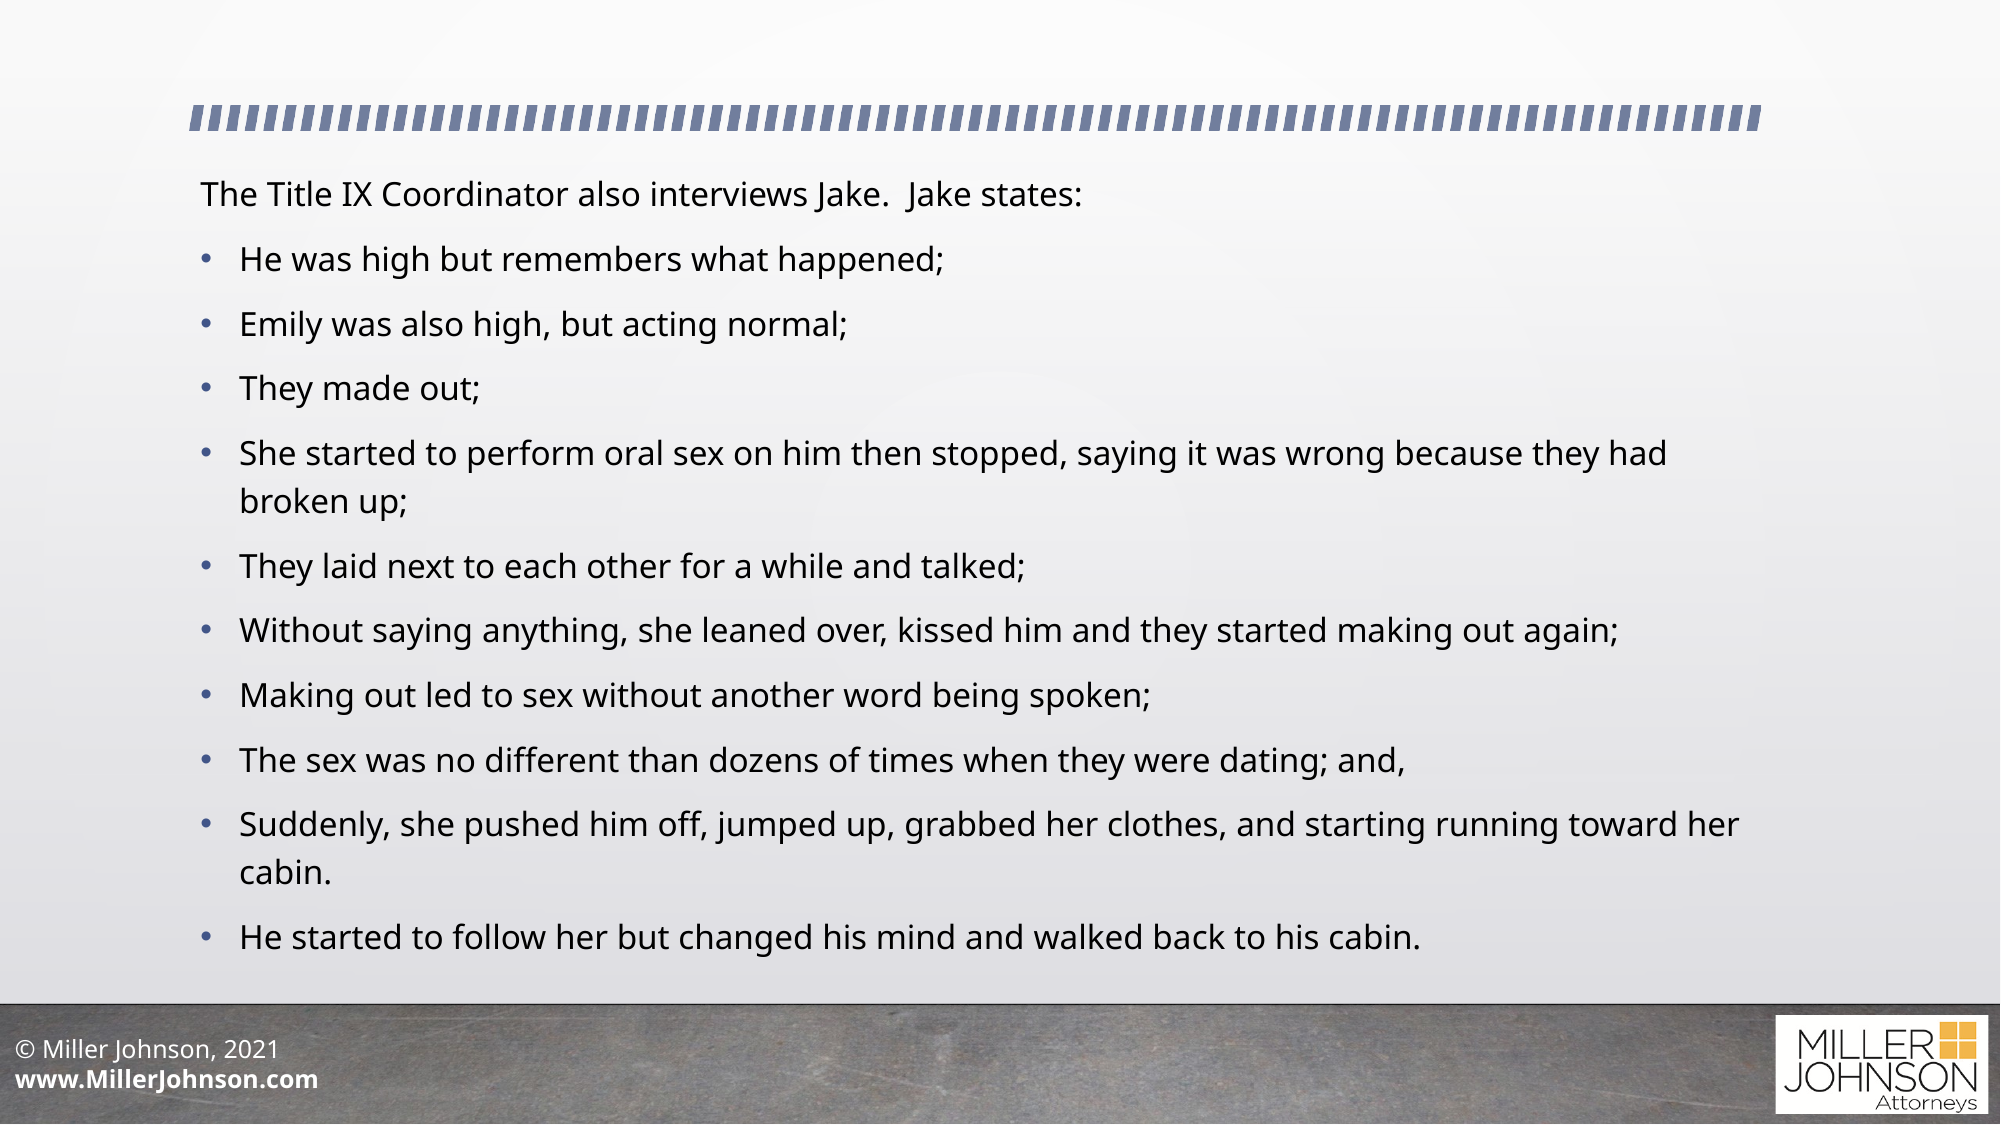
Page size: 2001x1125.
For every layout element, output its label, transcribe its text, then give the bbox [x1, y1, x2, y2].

text_box © Miller Johnson, 2021 www.MillerJohnson.com [0, 1026, 423, 1101]
picture [0, 1004, 2000, 1124]
list The Title IX Coordinator also interviews Jake. Jake states: He was high but remembers what happened; Emily was also high, but acting normal; They made out; She started to perform oral sex on him then stopped, saying it was wrong because they had broken up; They laid next to each other for a while and talked; Without saying anything, she leaned over, kissed him and they started making out again; Making out led to sex without another word being spoken; The sex was no different than dozens of times when they were dating; and, Suddenly, she pushed him off, jumped up, grabbed her clothes, and starting running toward her cabin. He started to follow her but changed his mind and walked back to his cabin. [185, 157, 1761, 968]
